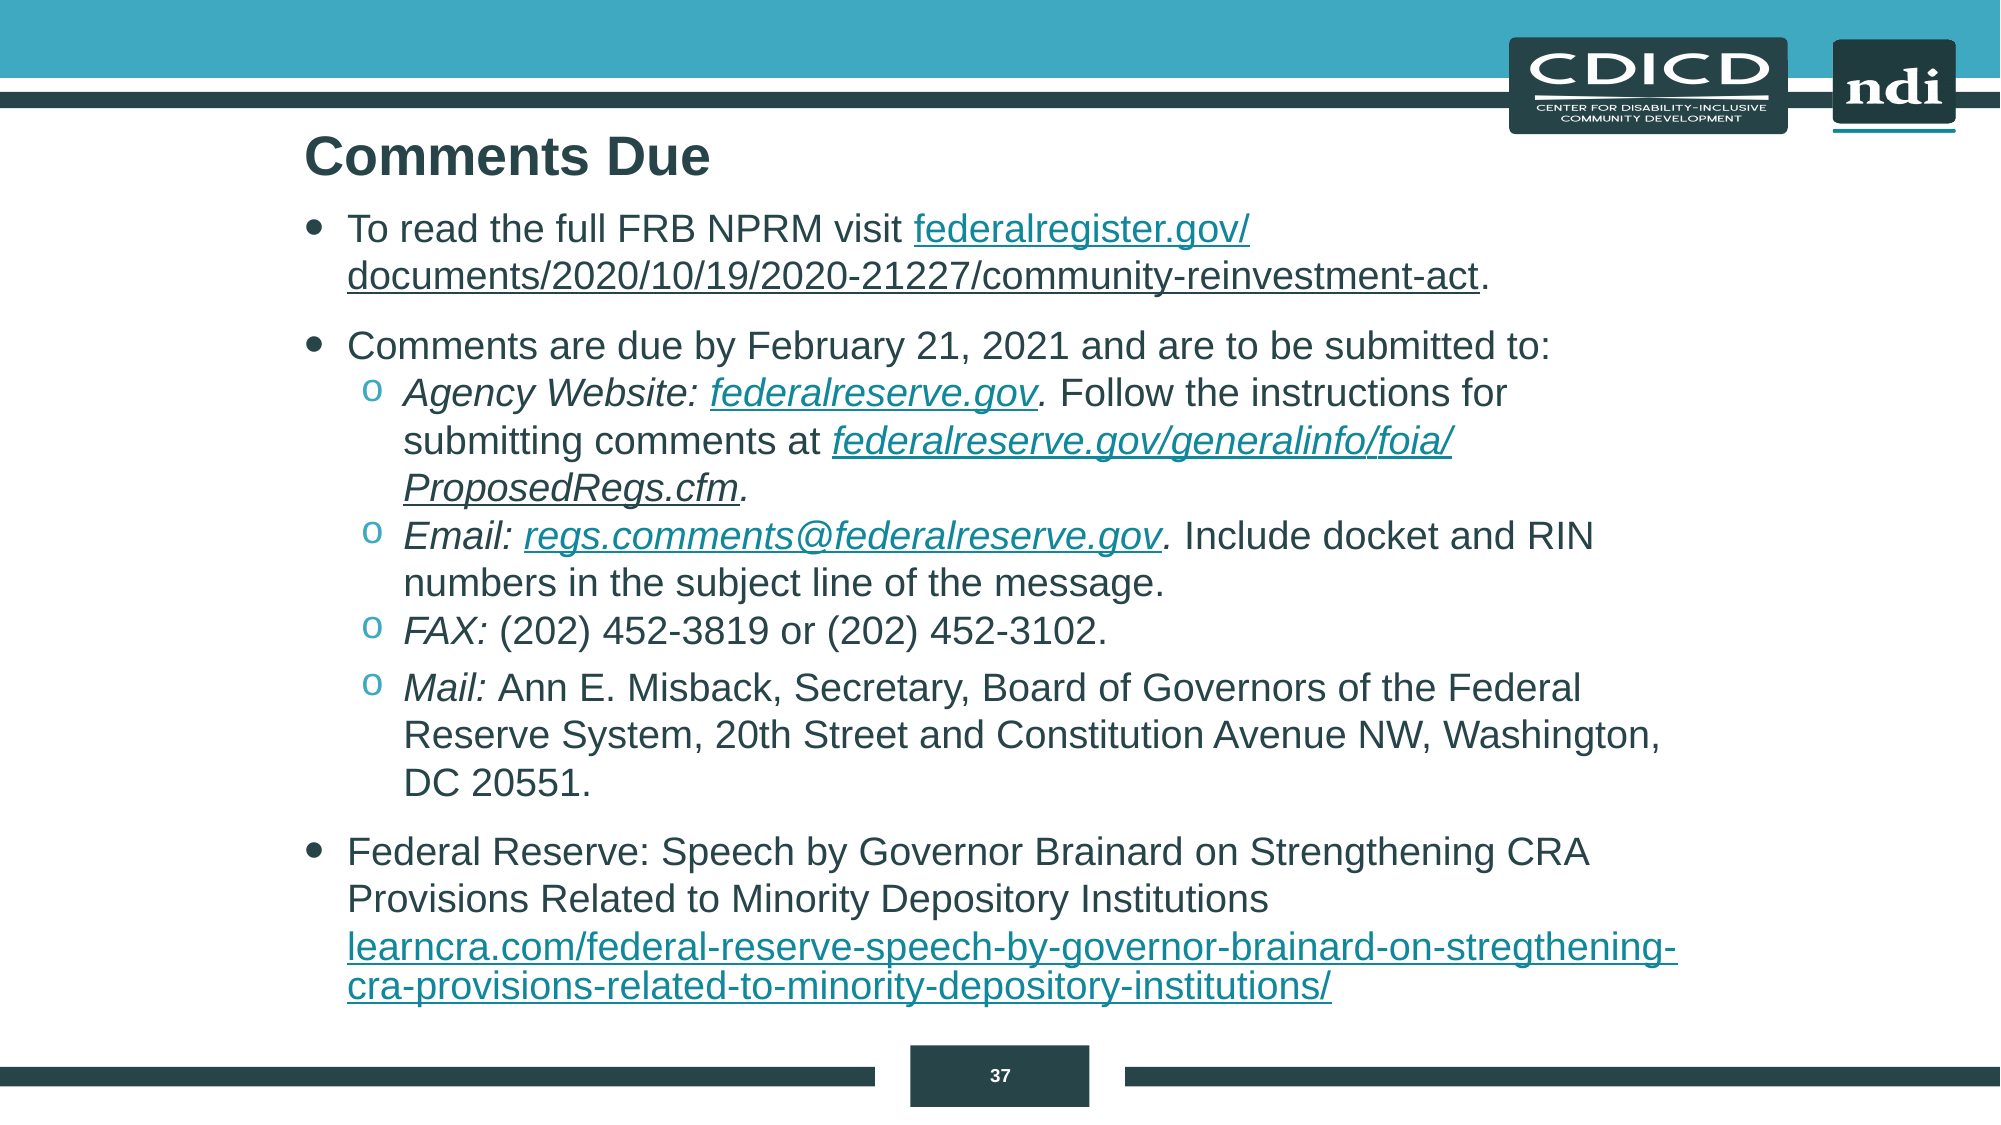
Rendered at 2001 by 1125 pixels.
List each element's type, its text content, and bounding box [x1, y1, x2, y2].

picture [1509, 37, 1788, 135]
slide_number 37 [923, 1045, 1078, 1106]
list To read the full FRB NPRM visit federalregister.gov/ documents/2020/10/19/2020-21227/community-reinvestment-act. Comments are due by February 21, 2021 and are to be submitted to: Agency Website: federalreserve.gov. Follow the instructions for submitting comments at federalreserve.gov/​generalinfo/​foia/​ProposedRegs.cfm. Email: regs.comments@federalreserve.gov. Include docket and RIN numbers in the subject line of the message. FAX: (202) 452-3819 or (202) 452-3102. Mail: Ann E. Misback, Secretary, Board of Governors of the Federal Reserve System, 20th Street and Constitution Avenue NW, Washington, DC 20551. Federal Reserve: Speech by Governor Brainard on Strengthening CRA Provisions Related to Minority Depository Institutions learncra.com/federal-reserve-speech-by-governor-brainard-on-stregthening-cra-provisions-related-to-minority-depository-institutions/ [289, 195, 1704, 1023]
picture [1817, 34, 1971, 138]
title Comments Due [289, 120, 1561, 195]
